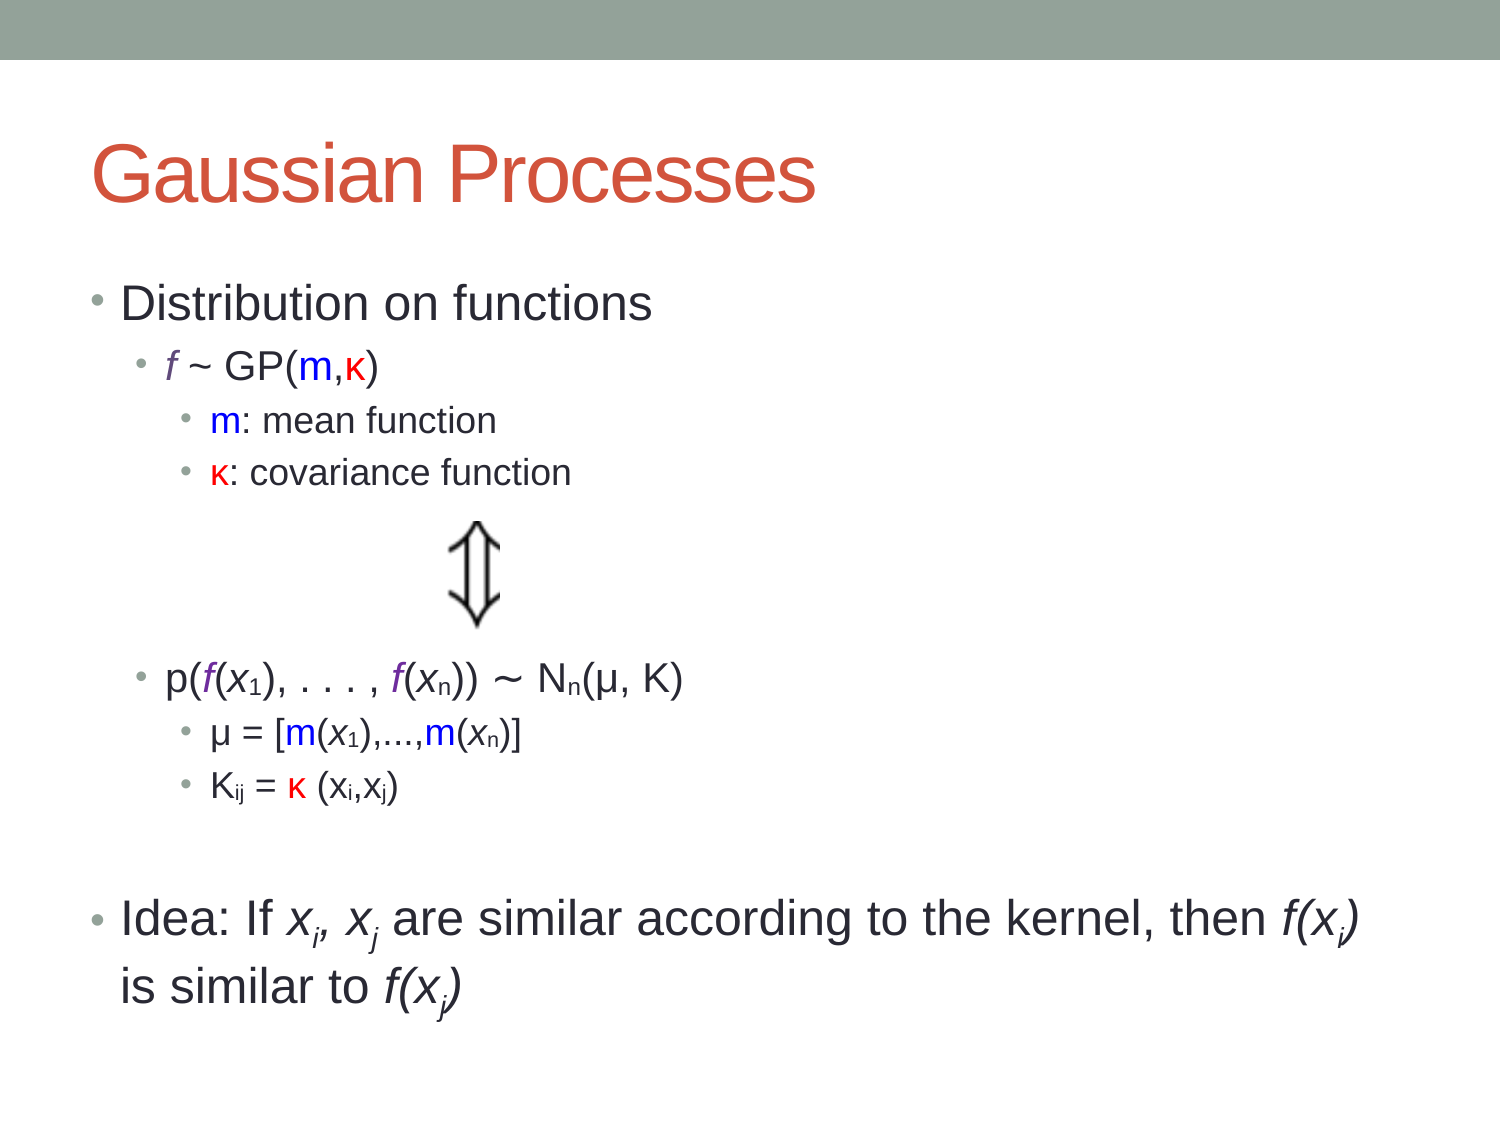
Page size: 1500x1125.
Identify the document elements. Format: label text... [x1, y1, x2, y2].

list Distribution on functions f ~ GP(m,κ) m: mean function κ: covariance function p(f(x1), . . . , f(xn)) ∼ Nn(μ, K) μ = [m(x1),...,m(xn)] Kij = κ (xi,xj) Idea: If xi, xj are similar according to the kernel, then f(xi) is similar to f(xj) [75, 262, 1425, 1063]
picture [418, 549, 529, 603]
title Gaussian Processes [75, 87, 1425, 250]
